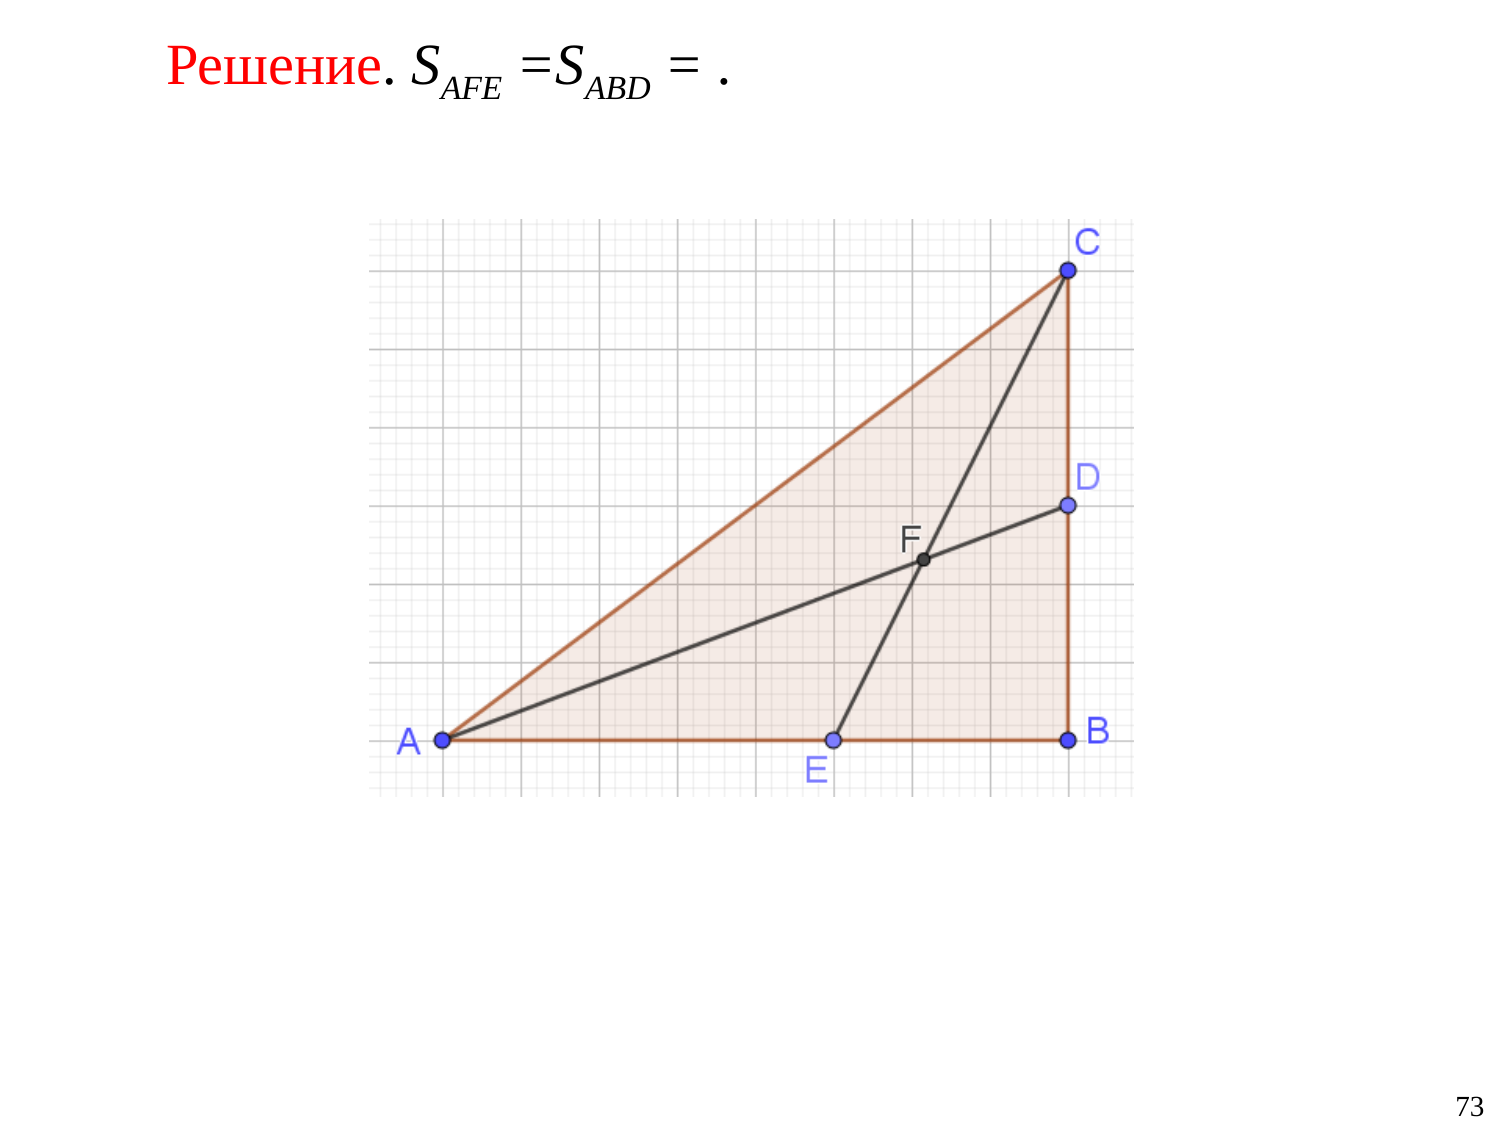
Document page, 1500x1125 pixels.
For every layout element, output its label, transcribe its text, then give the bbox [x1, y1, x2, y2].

picture [369, 219, 1134, 797]
slide_number 73 [1429, 1079, 1500, 1125]
